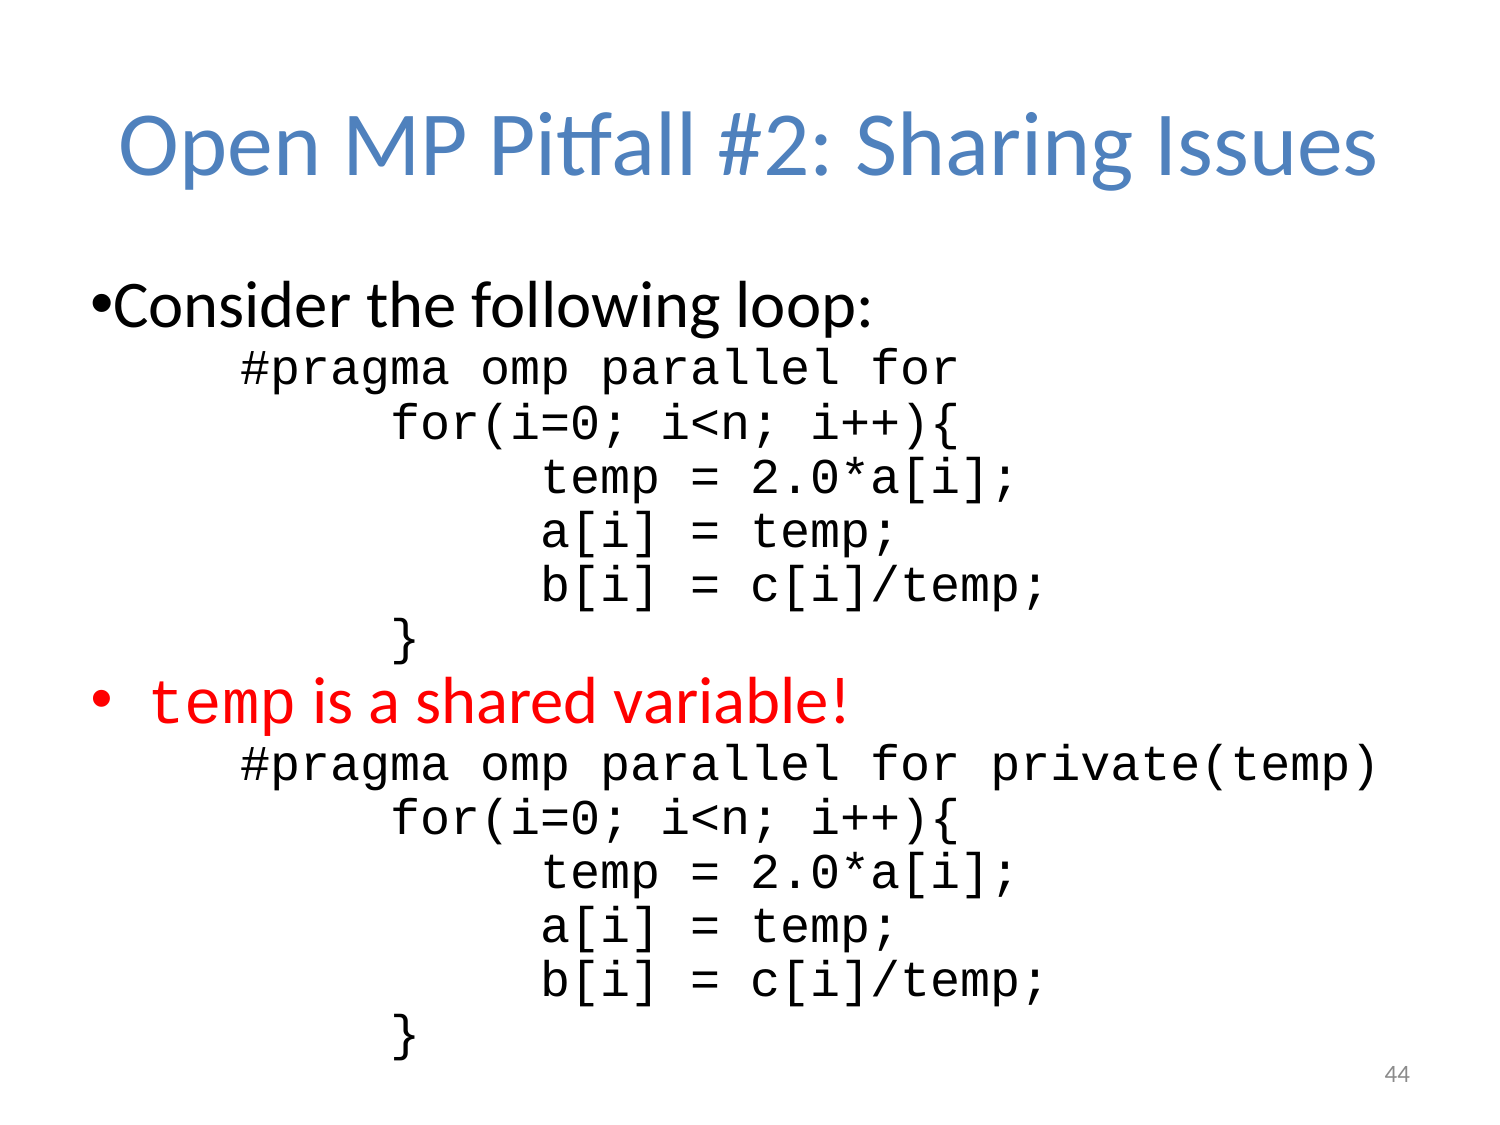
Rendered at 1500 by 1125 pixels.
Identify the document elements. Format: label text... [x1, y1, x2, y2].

title Open MP Pitfall #2: Sharing Issues [75, 45, 1425, 233]
list Consider the following loop: #pragma omp parallel for for(i=0; i<n; i++){ temp = 2.0*a[i]; a[i] = temp; b[i] = c[i]/temp; } temp is a shared variable! #pragma omp parallel for private(temp) for(i=0; i<n; i++){ temp = 2.0*a[i]; a[i] = temp; b[i] = c[i]/temp; } [75, 262, 1425, 1073]
slide_number 44 [1074, 1042, 1425, 1103]
